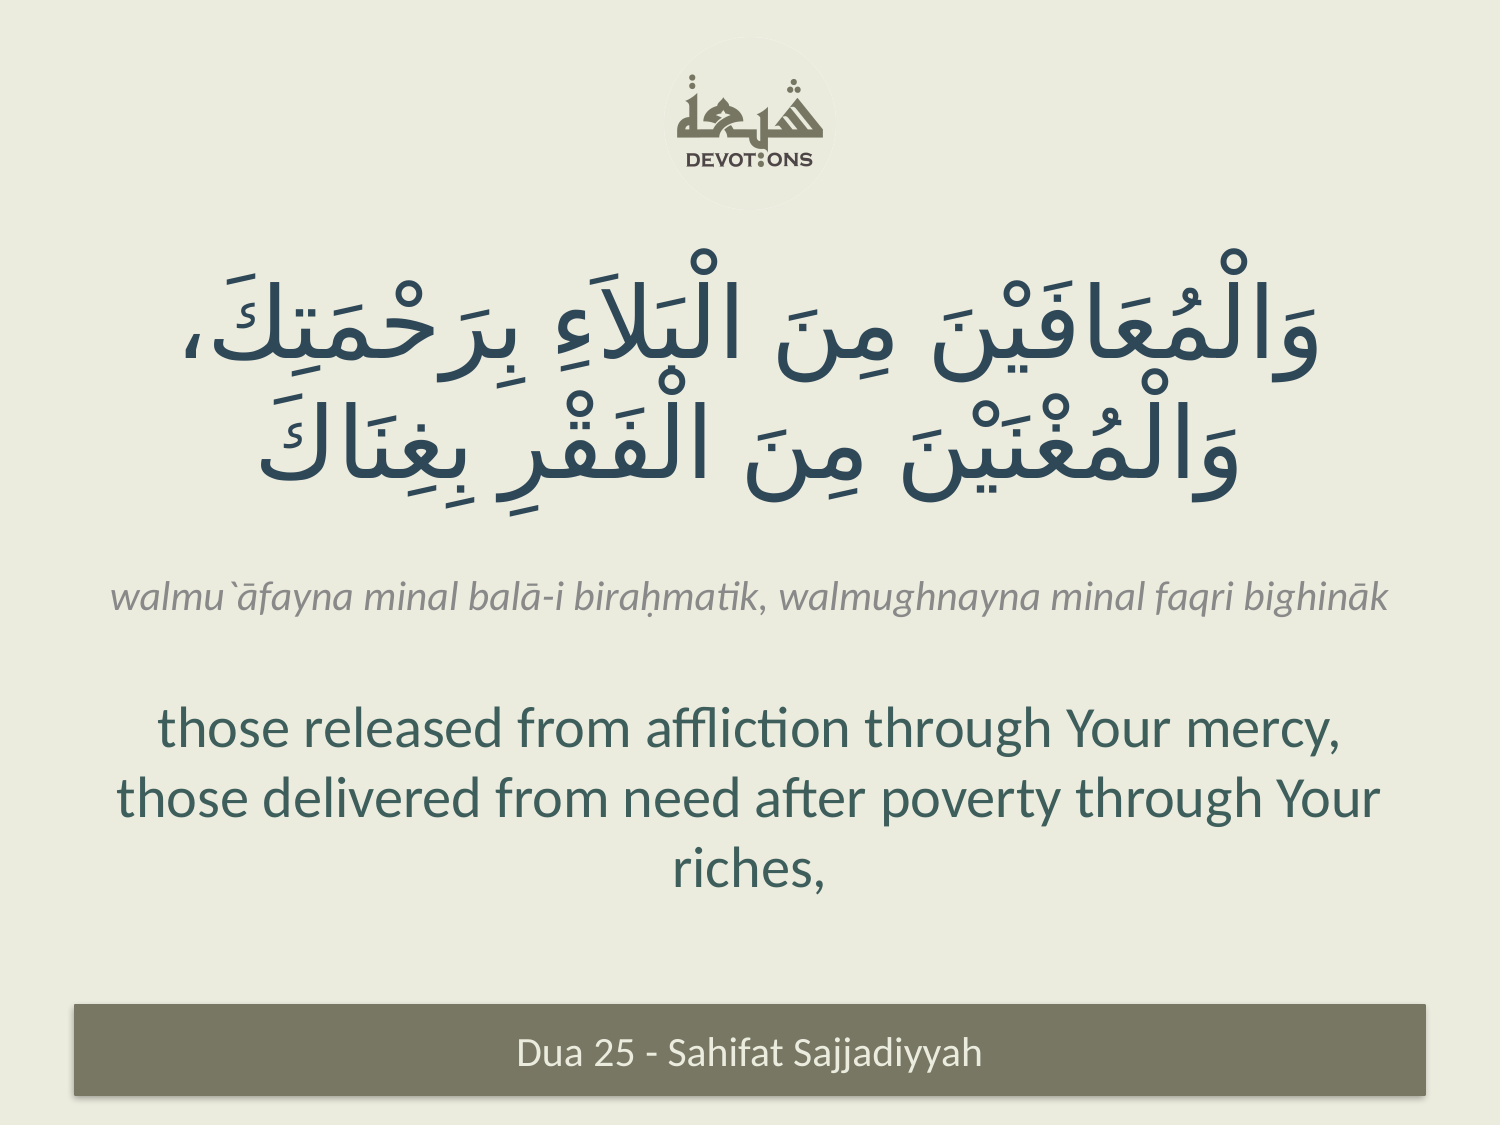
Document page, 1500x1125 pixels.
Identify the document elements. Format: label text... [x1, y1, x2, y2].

text_box [74, 1004, 1426, 1096]
text_box وَالْمُعَافَيْنَ مِنَ الْبَلاَءِ بِرَحْمَتِكَ، وَالْمُغْنَيْنَ مِنَ الْفَقْرِ بِغِنَاكَ walmu`āfayna minal balā-i biraḥmatik, walmughnayna minal faqri bighināk those released from affliction through Your mercy, those delivered from need after poverty through Your riches, [74, 251, 1425, 906]
text_box Dua 25 - Sahifat Sajjadiyyah [501, 1017, 999, 1083]
picture [656, 29, 844, 218]
